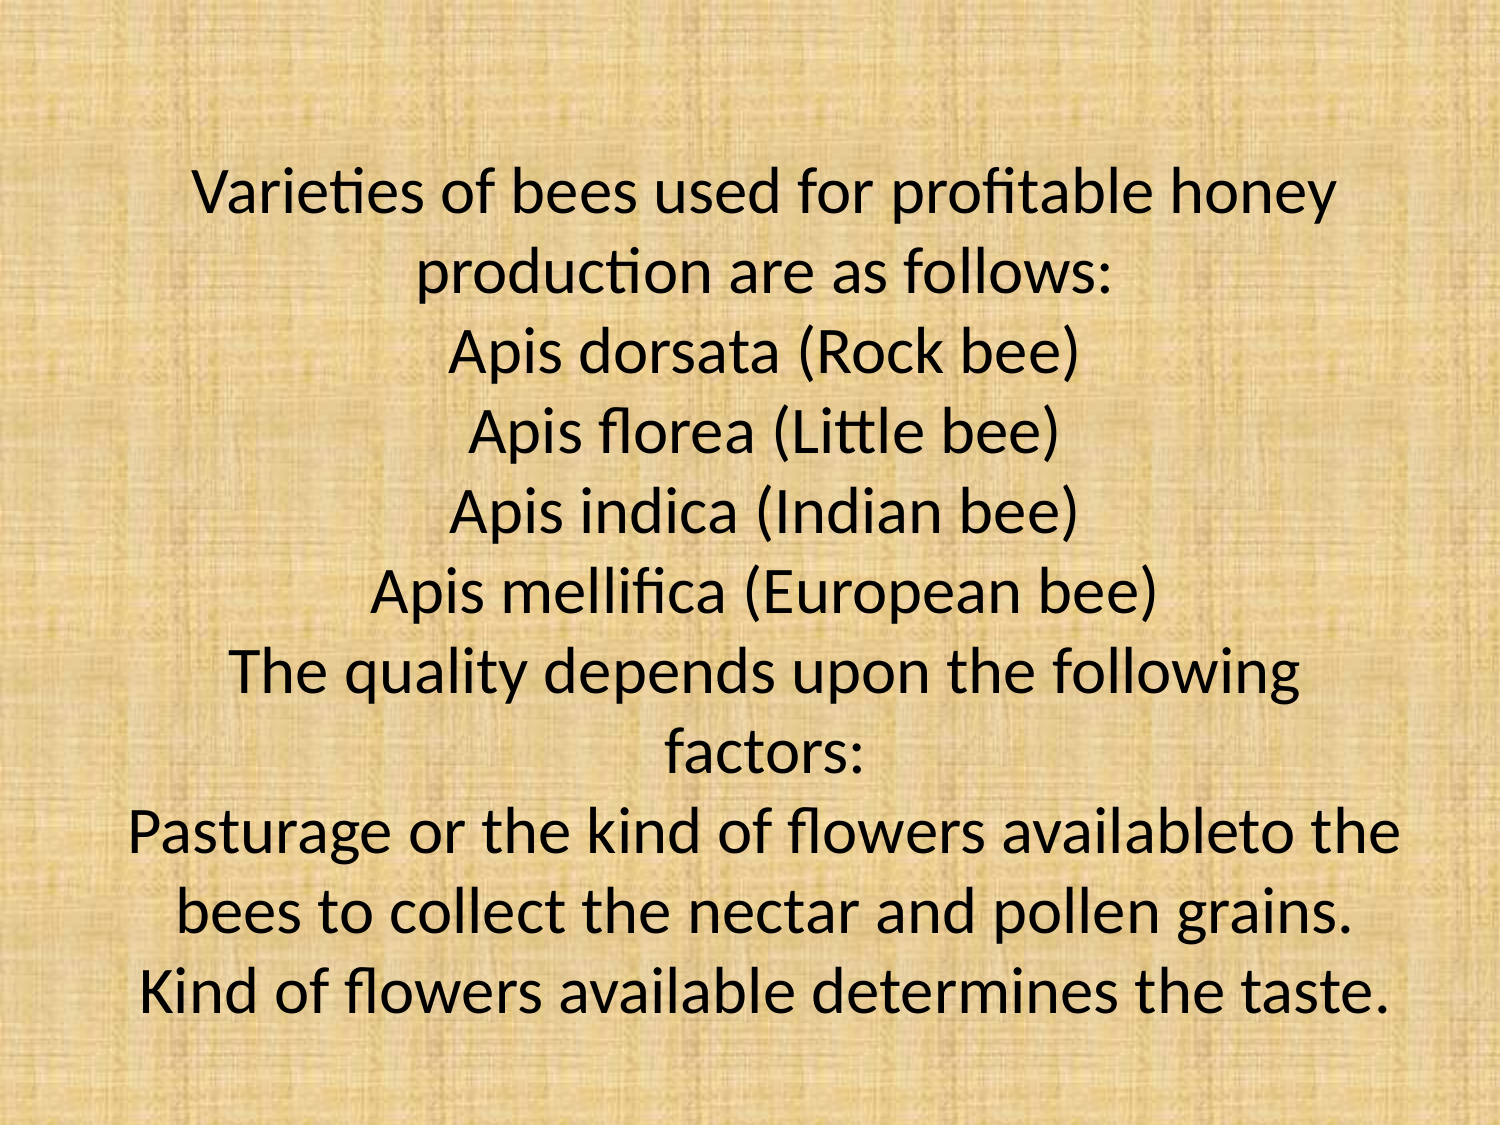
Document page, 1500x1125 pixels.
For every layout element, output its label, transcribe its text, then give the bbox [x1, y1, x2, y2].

title Varieties of bees used for profitable honey production are as follows: Apis dorsata (Rock bee) Apis florea (Little bee) Apis indica (Indian bee) Apis mellifica (European bee) The quality depends upon the following factors: Pasturage or the kind of flowers availableto the bees to collect the nectar and pollen grains. Kind of flowers available determines the taste. [105, 199, 1425, 1055]
picture [0, 0, 1500, 1125]
